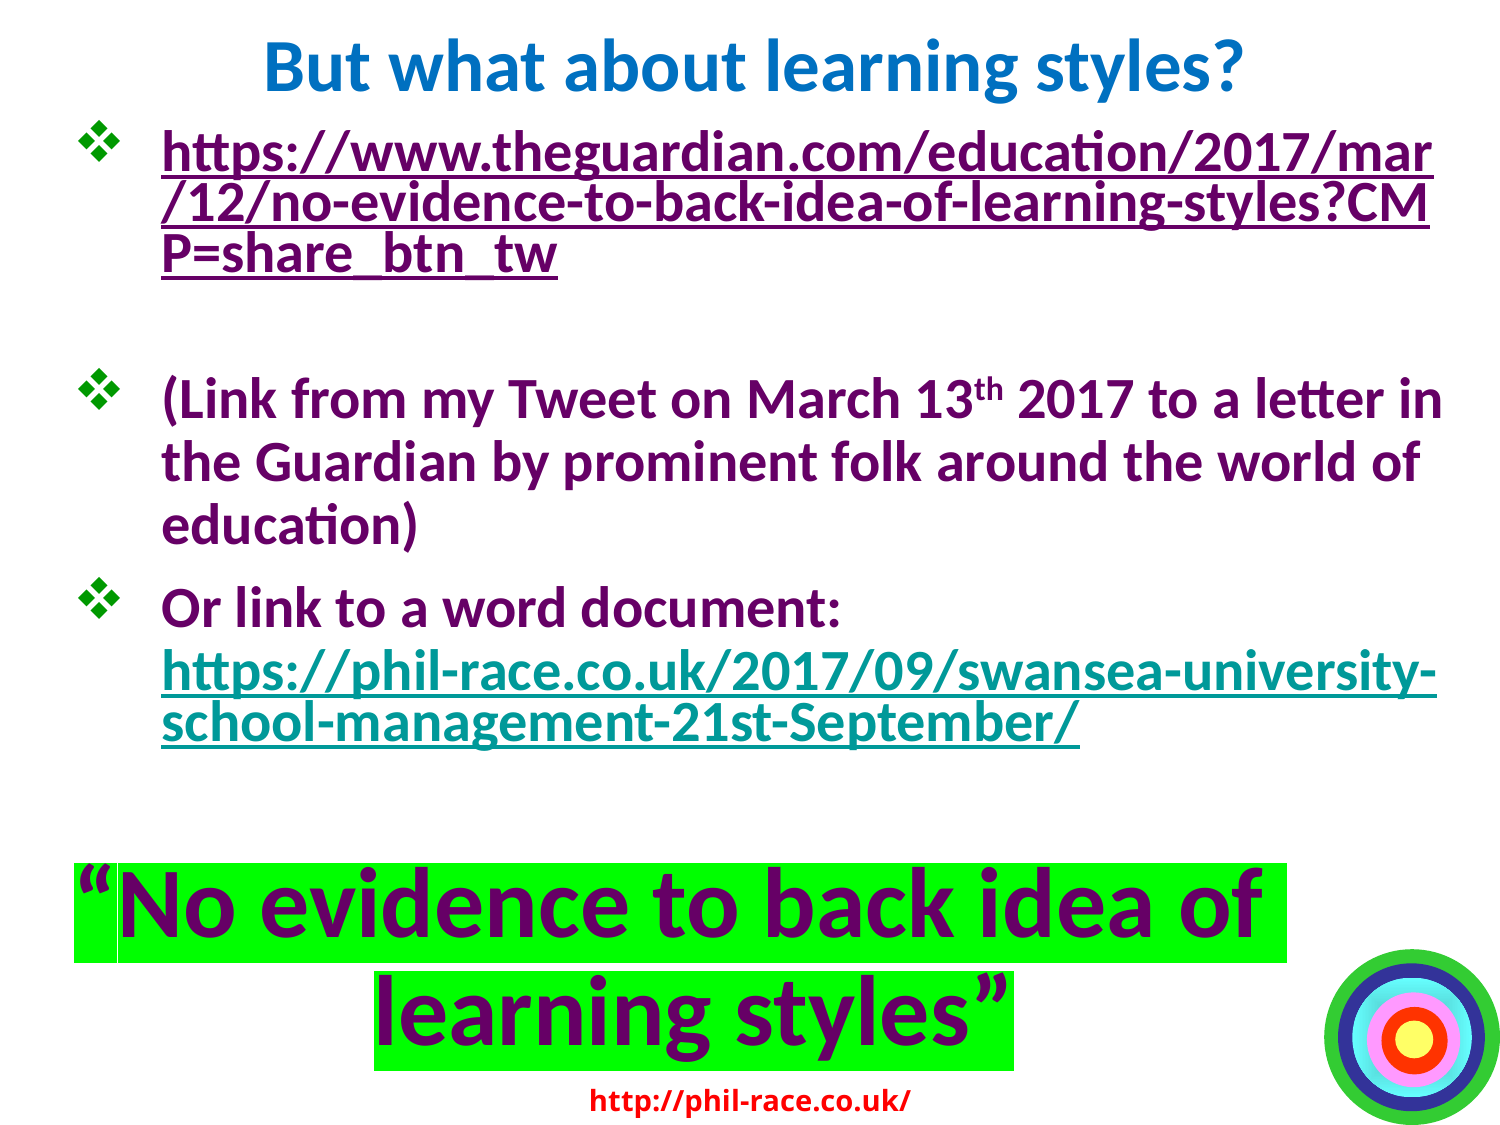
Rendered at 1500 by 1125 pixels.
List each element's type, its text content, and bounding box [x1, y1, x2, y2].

list https://www.theguardian.com/education/2017/mar/12/no-evidence-to-back-idea-of-learning-styles?CMP=share_btn_tw (Link from my Tweet on March 13th 2017 to a letter in the Guardian by prominent folk around the world of education) Or link to a word document: https://phil-race.co.uk/2017/09/swansea-university-school-management-21st-September/ “No evidence to back idea of learning styles” [58, 113, 1471, 963]
title But what about learning styles? [40, 30, 1471, 114]
